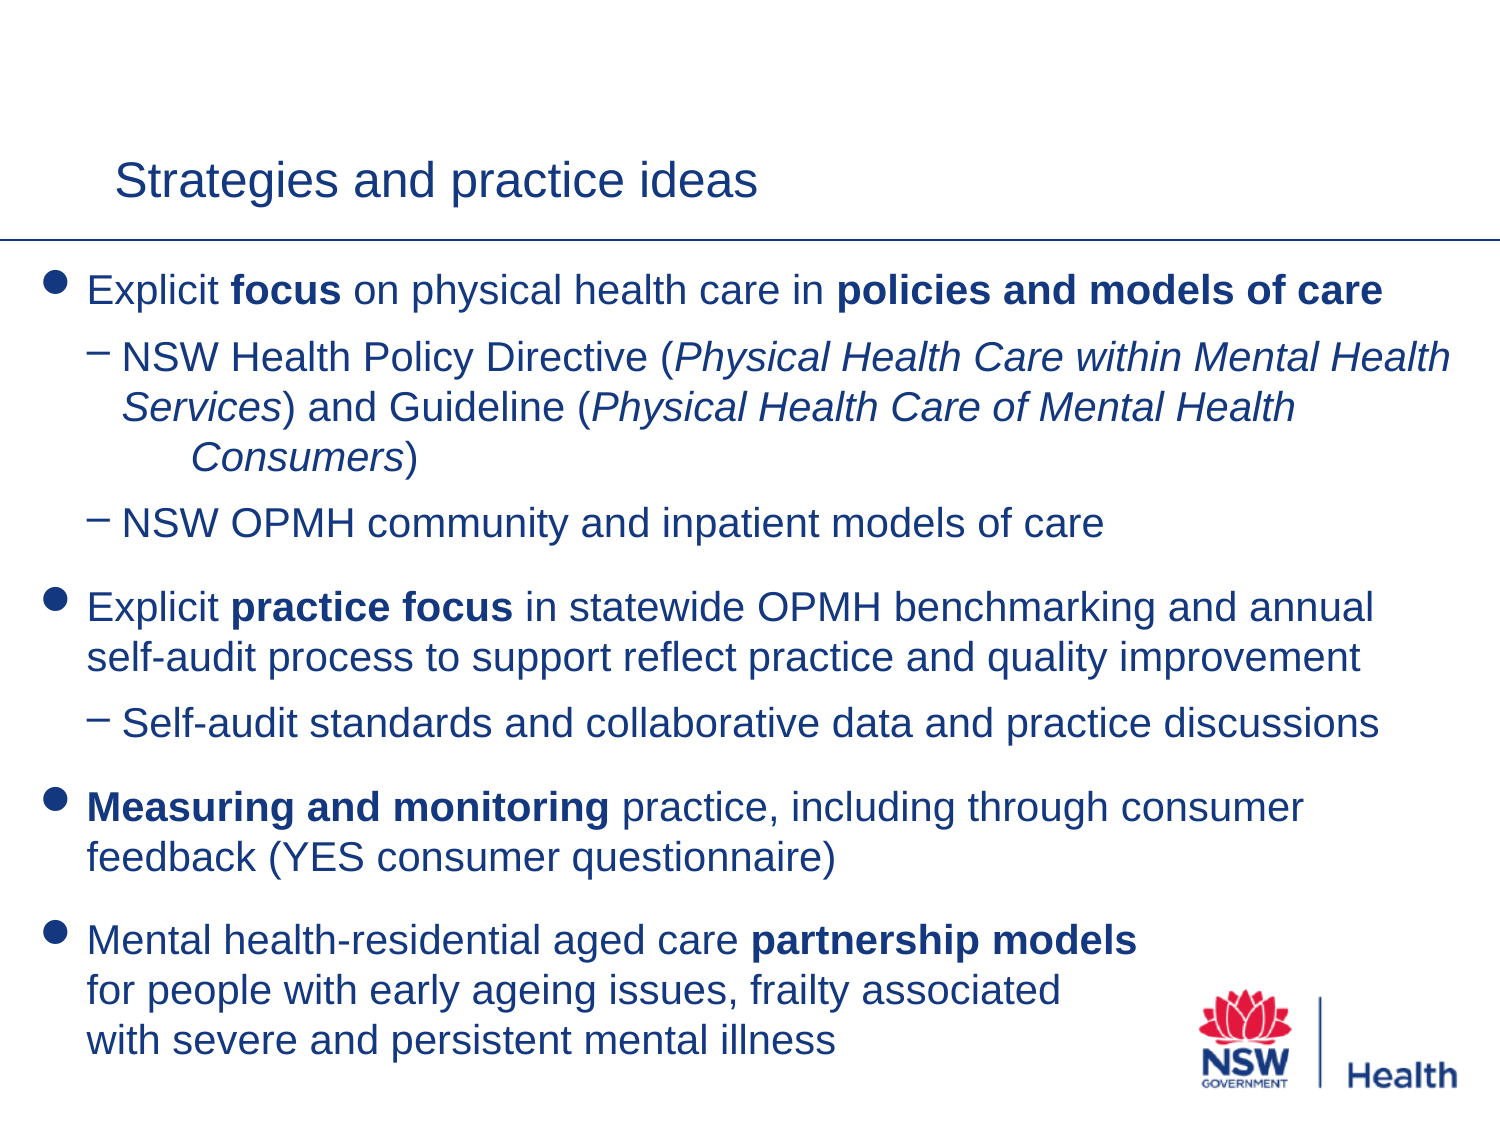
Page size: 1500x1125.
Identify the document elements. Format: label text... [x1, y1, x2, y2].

title Strategies and practice ideas [99, 15, 1413, 216]
picture [1186, 975, 1471, 1098]
list Explicit focus on physical health care in policies and models of care NSW Health Policy Directive (Physical Health Care within Mental Health Services) and Guideline (Physical Health Care of Mental Health Consumers) NSW OPMH community and inpatient models of care Explicit practice focus in statewide OPMH benchmarking and annual self-audit process to support reflect practice and quality improvement Self-audit standards and collaborative data and practice discussions Measuring and monitoring practice, including through consumer feedback (YES consumer questionnaire) Mental health-residential aged care partnership models for people with early ageing issues, frailty associated with severe and persistent mental illness [25, 255, 1475, 1125]
